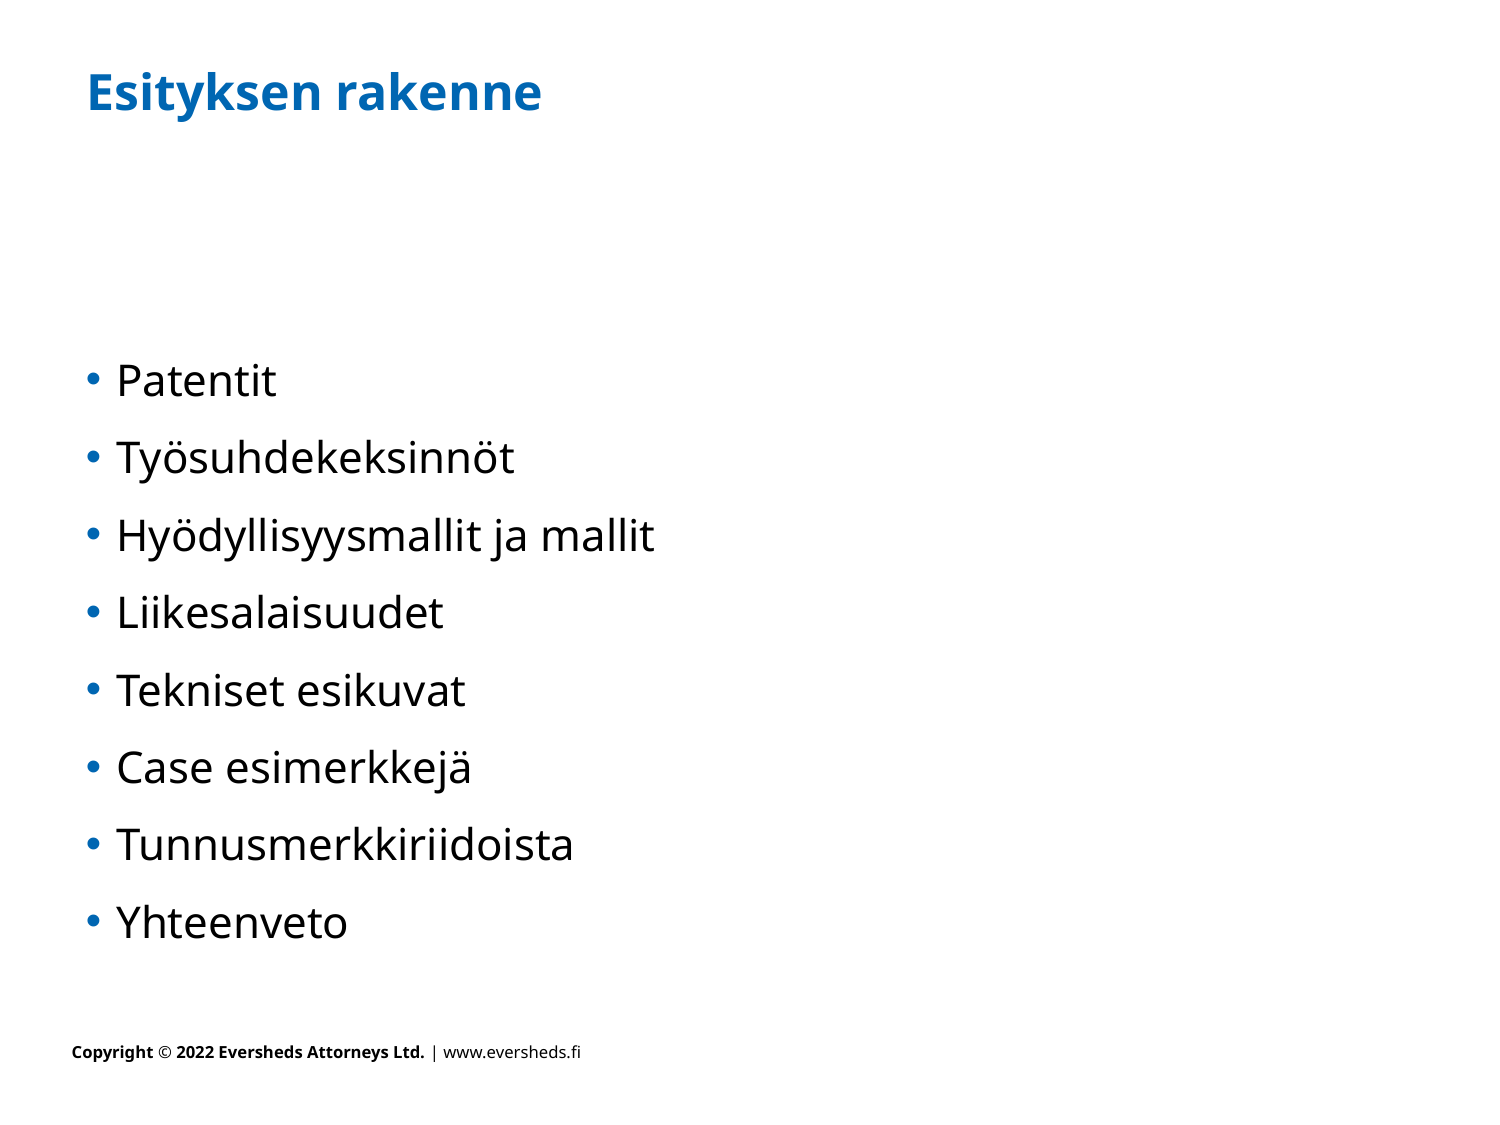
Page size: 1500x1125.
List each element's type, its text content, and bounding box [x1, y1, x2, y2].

title Esityksen rakenne [71, 66, 1430, 122]
list Patentit Työsuhdekeksinnöt Hyödyllisyysmallit ja mallit Liikesalaisuudet Tekniset esikuvat Case esimerkkejä Tunnusmerkkiriidoista Yhteenveto [70, 344, 1430, 1059]
